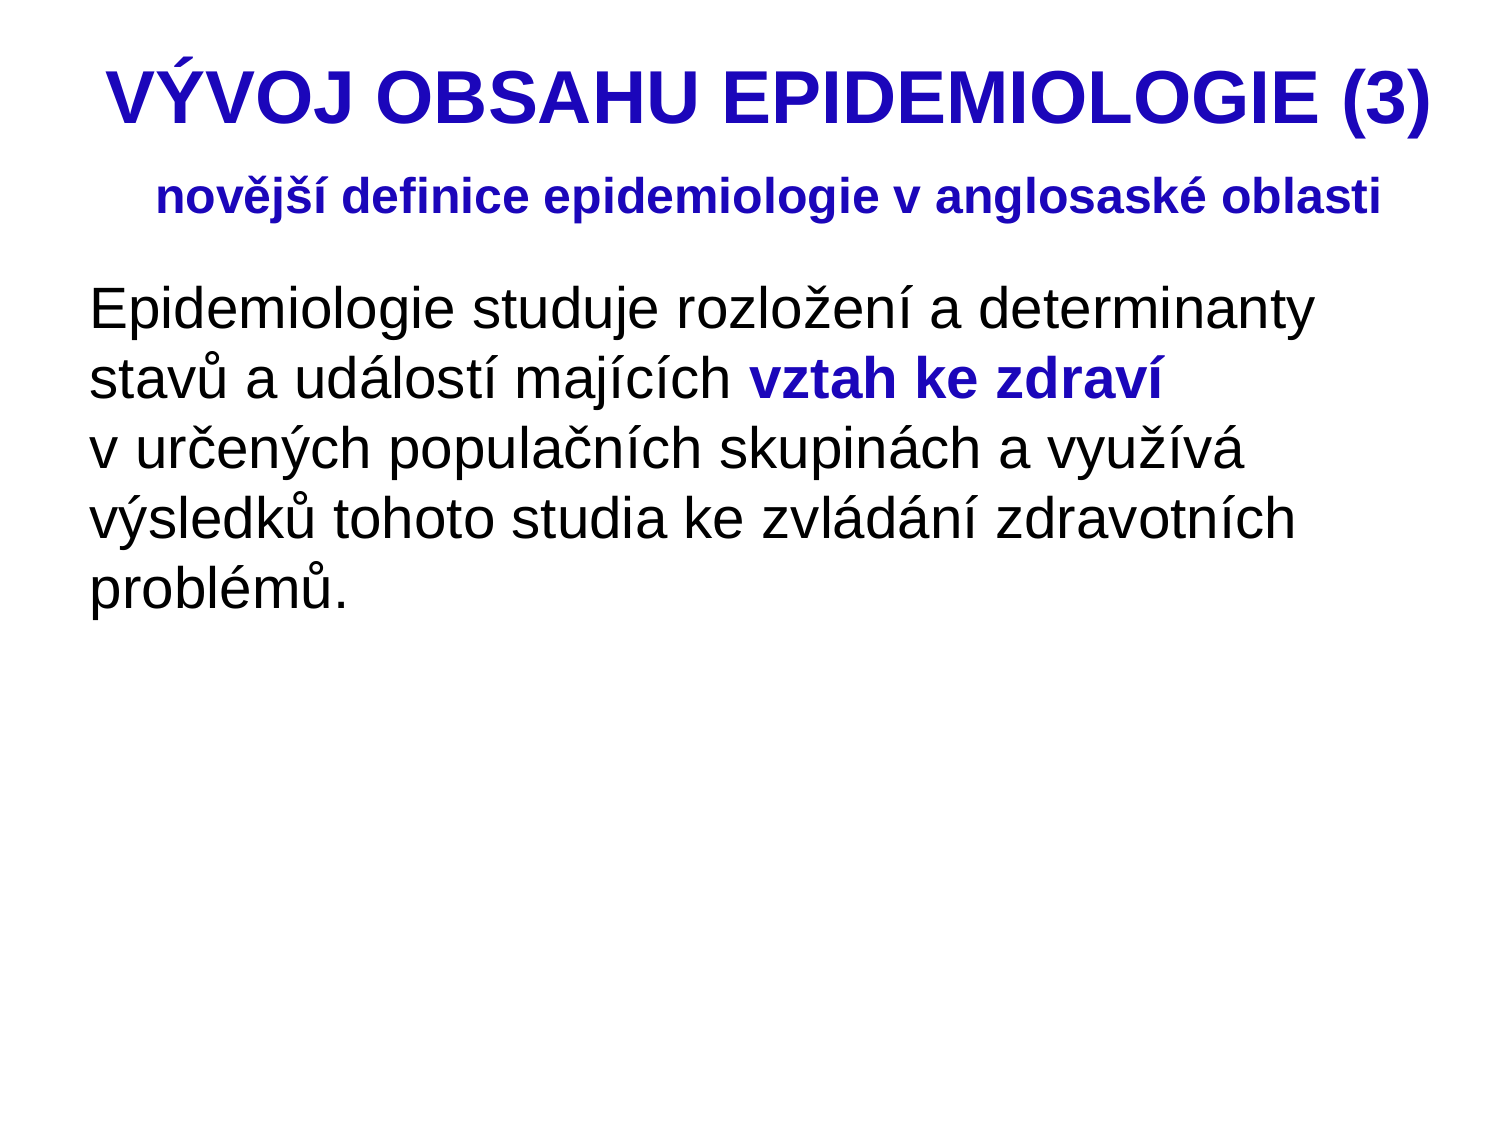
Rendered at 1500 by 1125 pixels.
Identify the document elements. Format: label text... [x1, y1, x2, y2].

text_box Epidemiologie studuje rozložení a determinanty stavů a událostí majících vztah ke zdraví v určených populačních skupinách a využívá výsledků tohoto studia ke zvládání zdravotních problémů. [74, 262, 1425, 1005]
text_box VÝVOJ OBSAHU EPIDEMIOLOGIE (3) novější definice epidemiologie v anglosaské oblasti [75, 45, 1464, 233]
